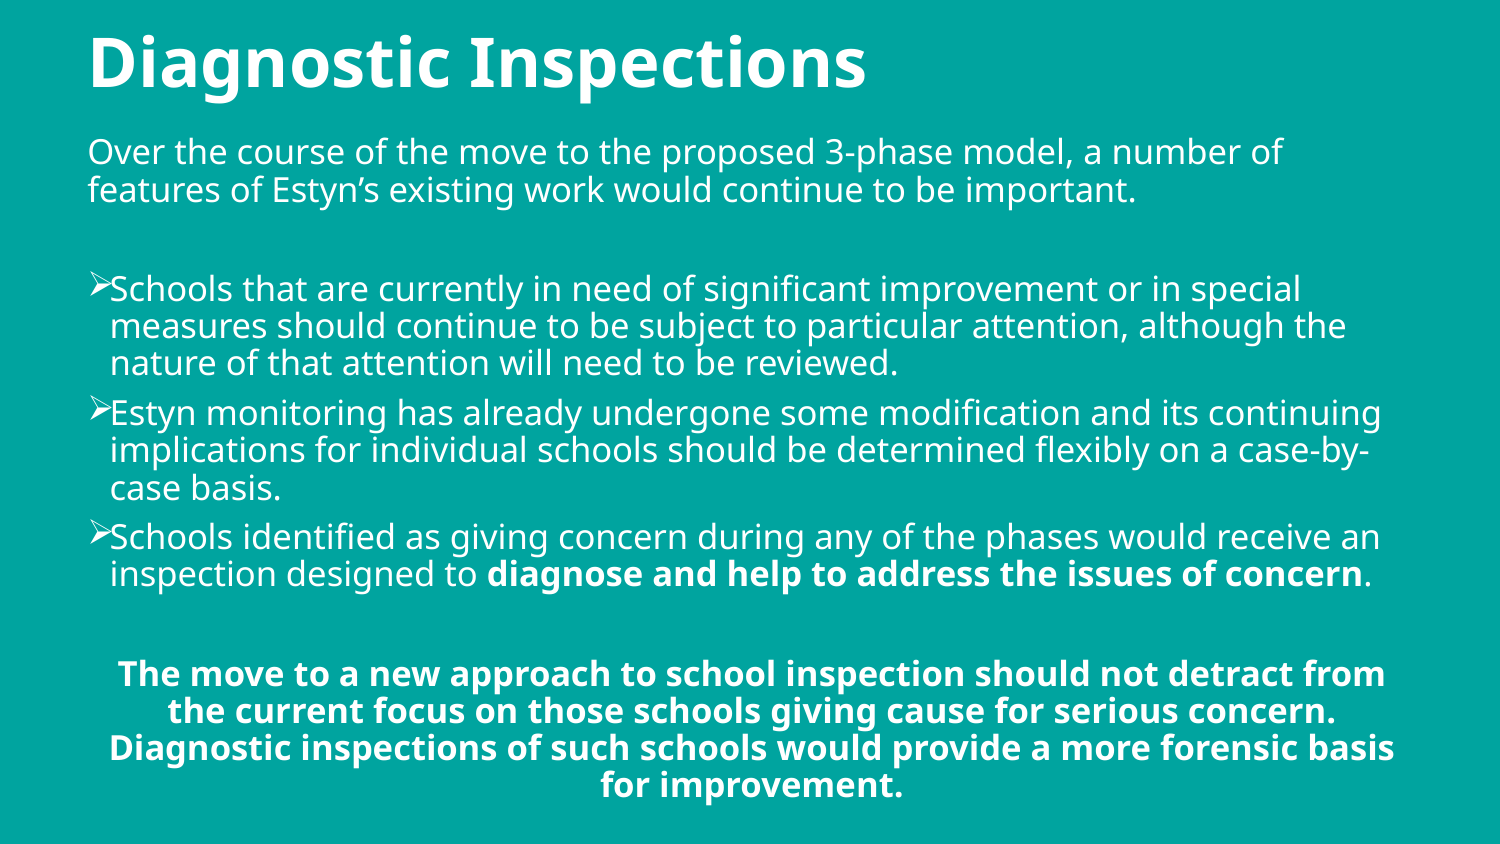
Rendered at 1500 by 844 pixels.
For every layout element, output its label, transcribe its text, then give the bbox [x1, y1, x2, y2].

list Over the course of the move to the proposed 3-phase model, a number of features of Estyn’s existing work would continue to be important. Schools that are currently in need of significant improvement or in special measures should continue to be subject to particular attention, although the nature of that attention will need to be reviewed. Estyn monitoring has already undergone some modification and its continuing implications for individual schools should be determined flexibly on a case-by-case basis. Schools identified as giving concern during any of the phases would receive an inspection designed to diagnose and help to address the issues of concern. The move to a new approach to school inspection should not detract from the current focus on those schools giving cause for serious concern. Diagnostic inspections of such schools would provide a more forensic basis for improvement. [76, 129, 1427, 824]
title Diagnostic Inspections [76, 0, 1427, 129]
